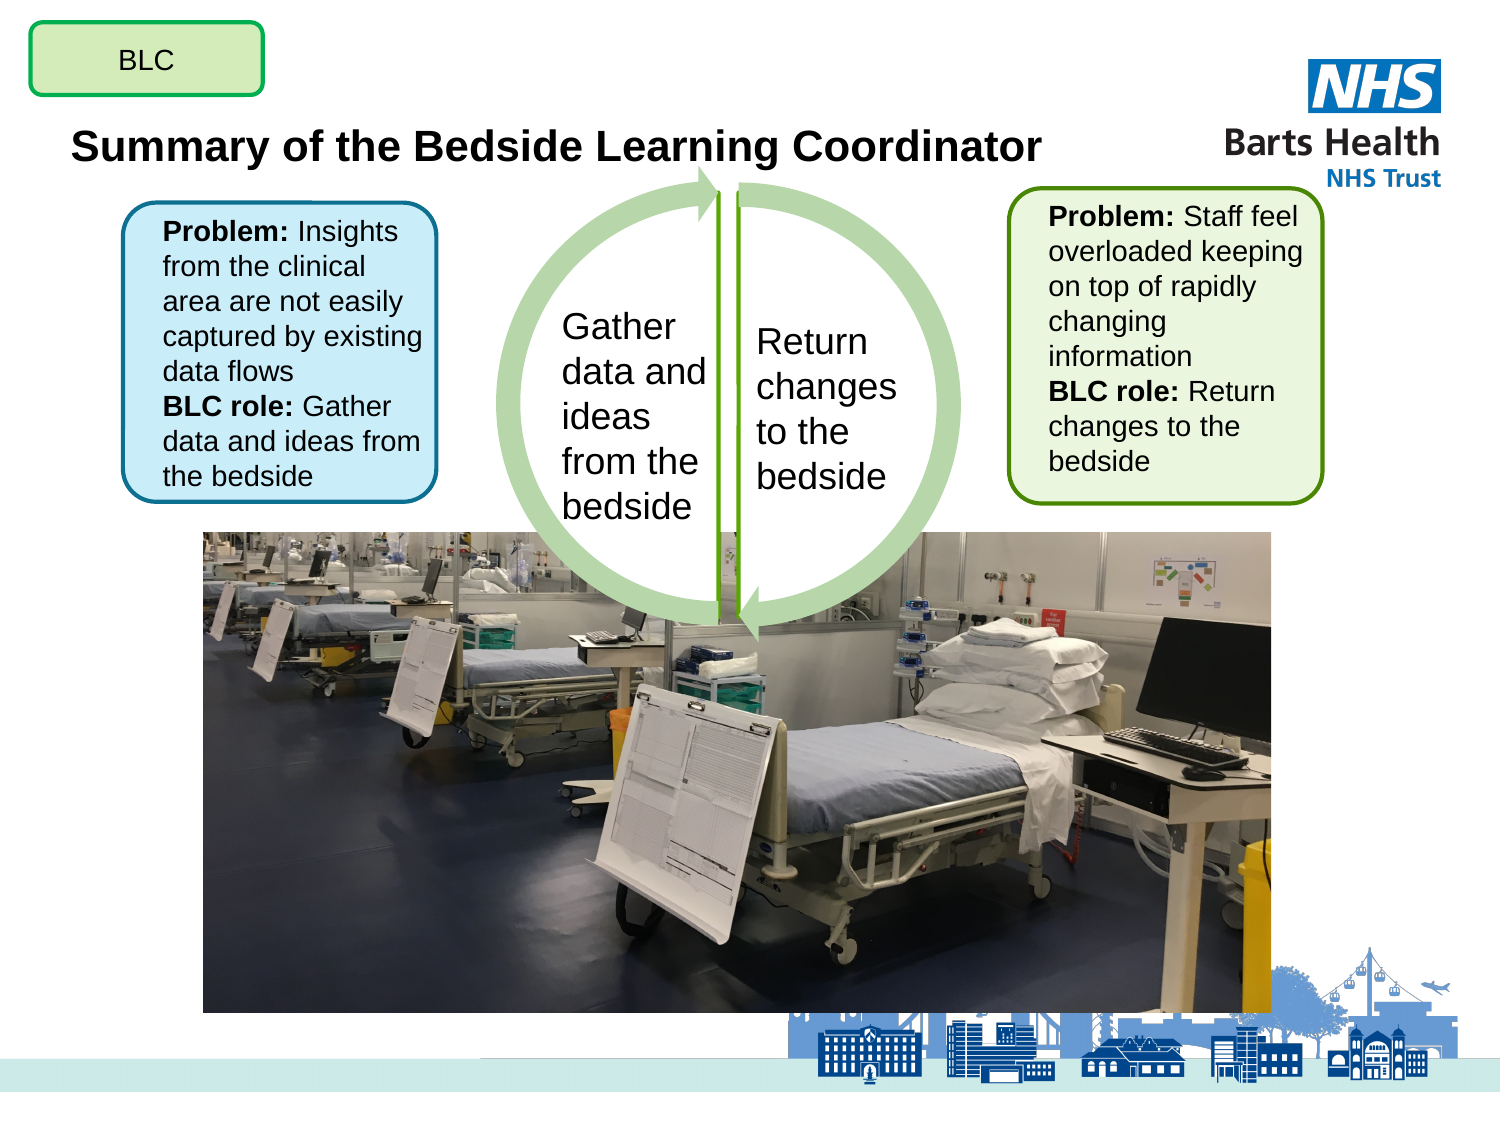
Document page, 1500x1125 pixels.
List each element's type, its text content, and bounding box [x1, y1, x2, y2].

picture [0, 661, 1500, 1092]
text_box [49, 154, 1408, 661]
text_box Summary of the Bedside Learning Coordinator [70, 117, 1323, 153]
text_box BLC [28, 20, 265, 98]
picture [1226, 59, 1441, 187]
